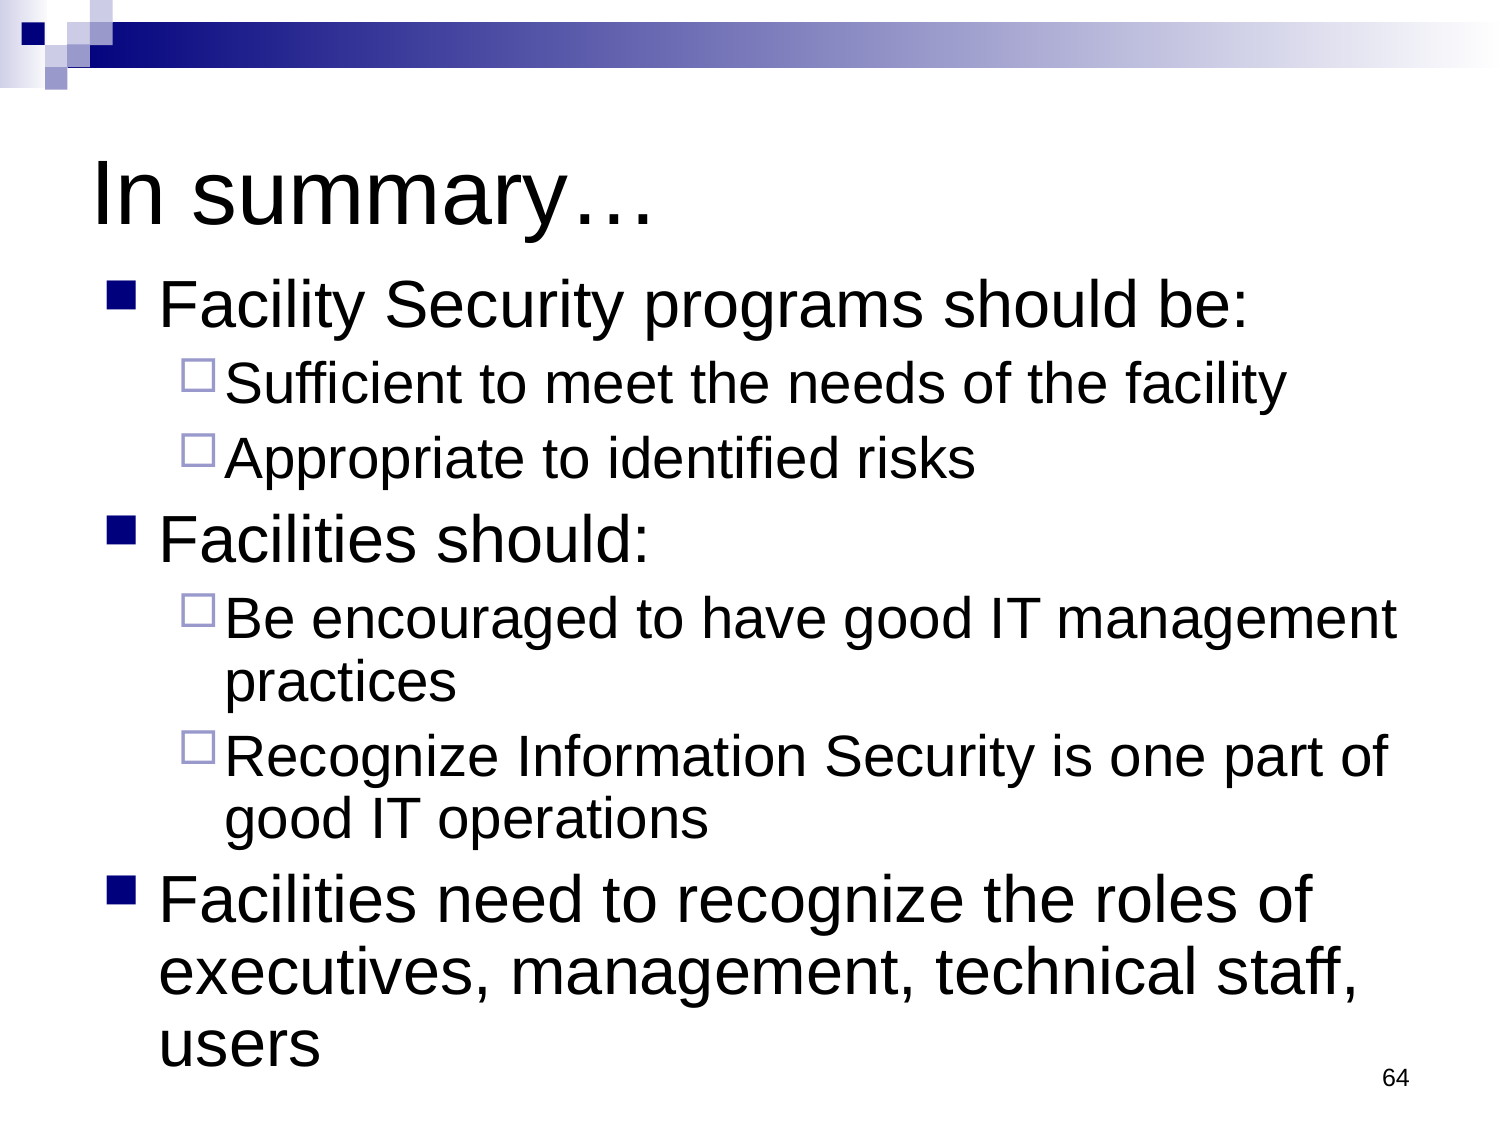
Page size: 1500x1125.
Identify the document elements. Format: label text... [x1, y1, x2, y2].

slide_number 64 [1074, 1023, 1426, 1100]
list Facility Security programs should be: Sufficient to meet the needs of the facility Appropriate to identified risks Facilities should: Be encouraged to have good IT management practices Recognize Information Security is one part of good IT operations Facilities need to recognize the roles of executives, management, technical staff, users [87, 262, 1463, 951]
title In summary… [74, 74, 1426, 301]
